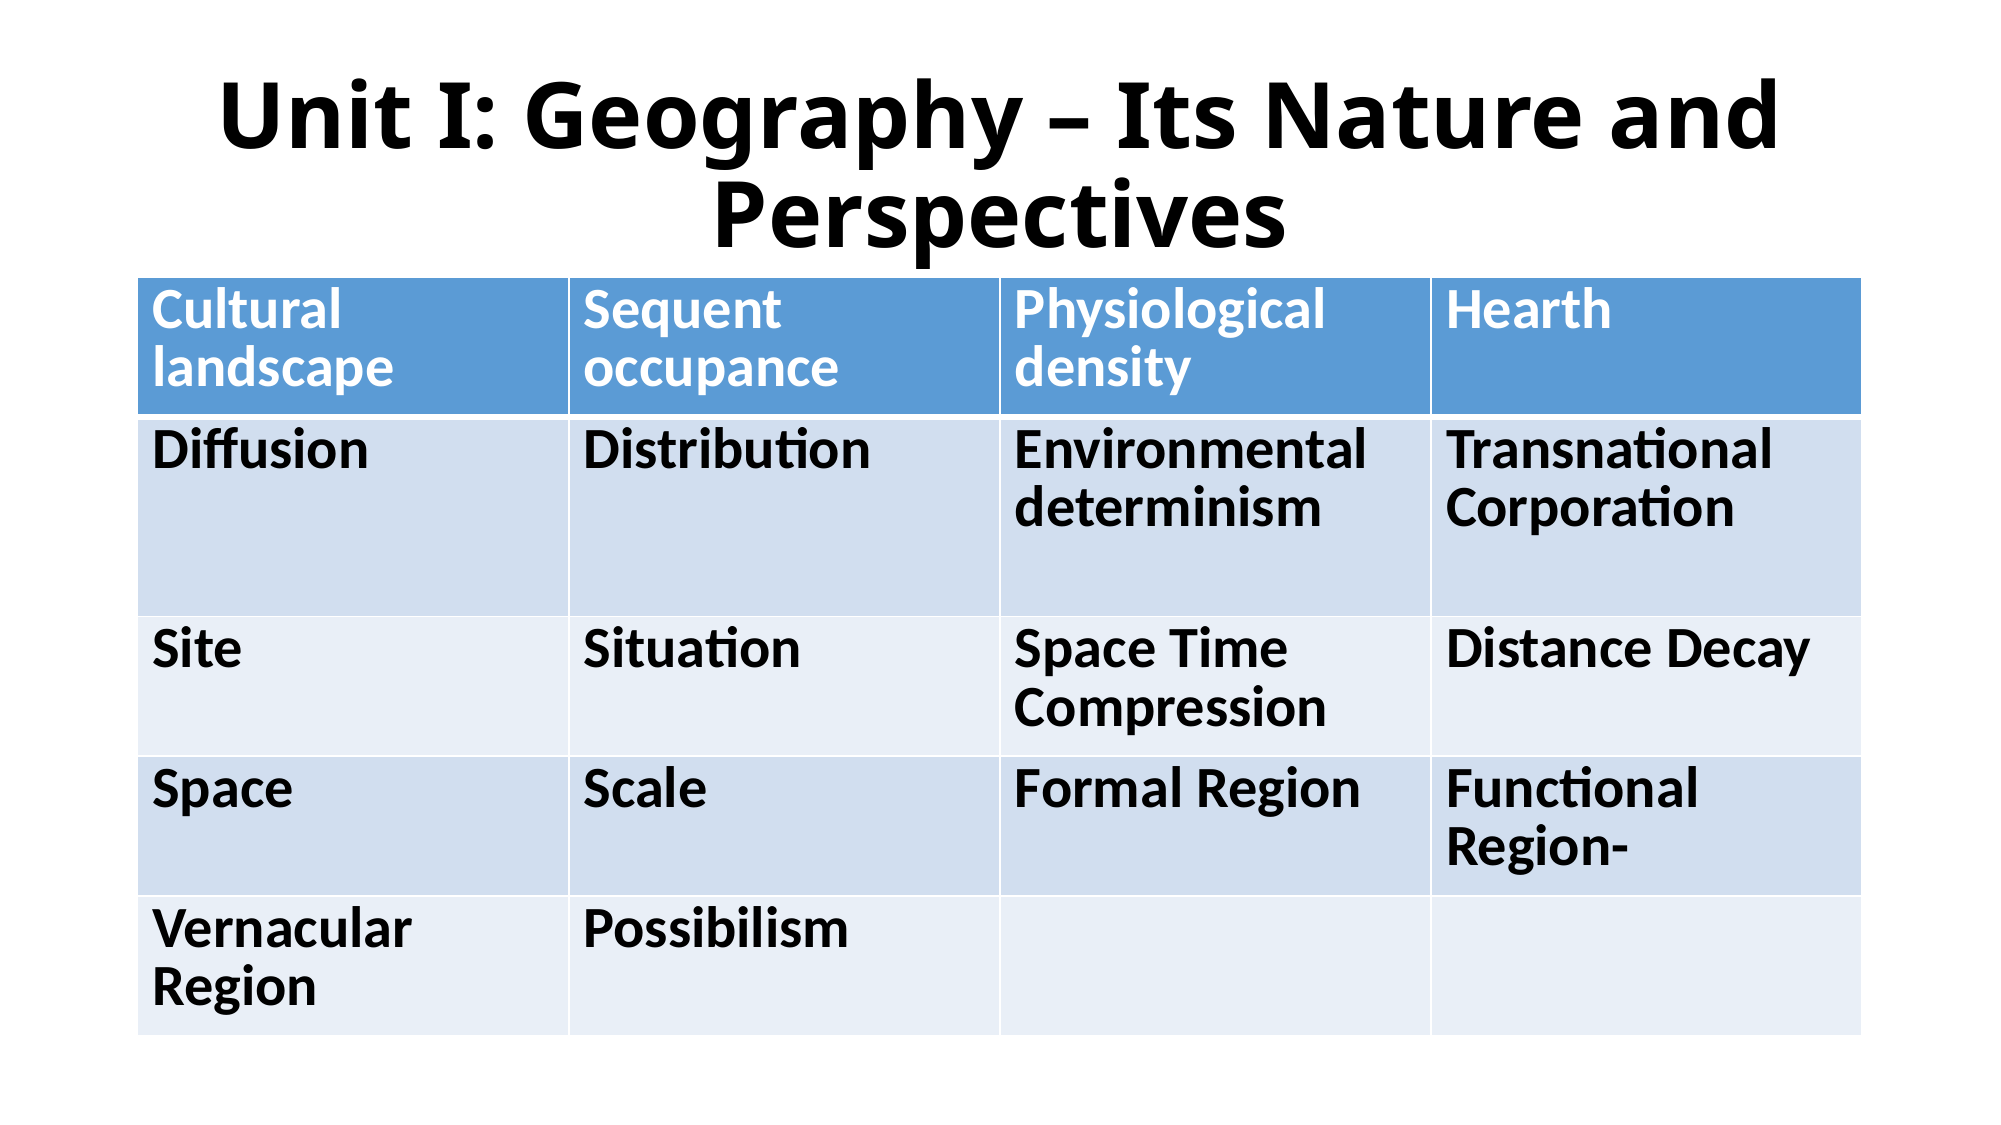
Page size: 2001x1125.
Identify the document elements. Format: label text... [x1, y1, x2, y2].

table_cell Diffusion [138, 420, 568, 616]
table_cell Site [138, 617, 568, 755]
table_header Sequent occupance [570, 278, 999, 414]
table_header Hearth [1432, 278, 1861, 414]
title Unit I: Geography – Its Nature and Perspectives [137, 59, 1863, 276]
table_cell Distance Decay [1432, 617, 1861, 755]
table_header Cultural landscape [138, 278, 568, 414]
table_cell Transnational Corporation [1432, 420, 1861, 616]
table_cell Scale [570, 757, 999, 895]
table_cell Space Time Compression [1001, 617, 1430, 755]
table_cell Formal Region [1001, 757, 1430, 895]
table_cell Space [138, 757, 568, 895]
table_cell Possibilism [570, 897, 999, 1035]
table_cell Environmental determinism [1001, 420, 1430, 616]
table_header Physiological density [1001, 278, 1430, 414]
table_cell [1001, 897, 1430, 1035]
table_cell Situation [570, 617, 999, 755]
table_cell Distribution [570, 420, 999, 616]
table_cell Functional Region- [1432, 757, 1861, 895]
table_cell Vernacular Region [138, 897, 568, 1035]
table_cell [1432, 897, 1861, 1035]
